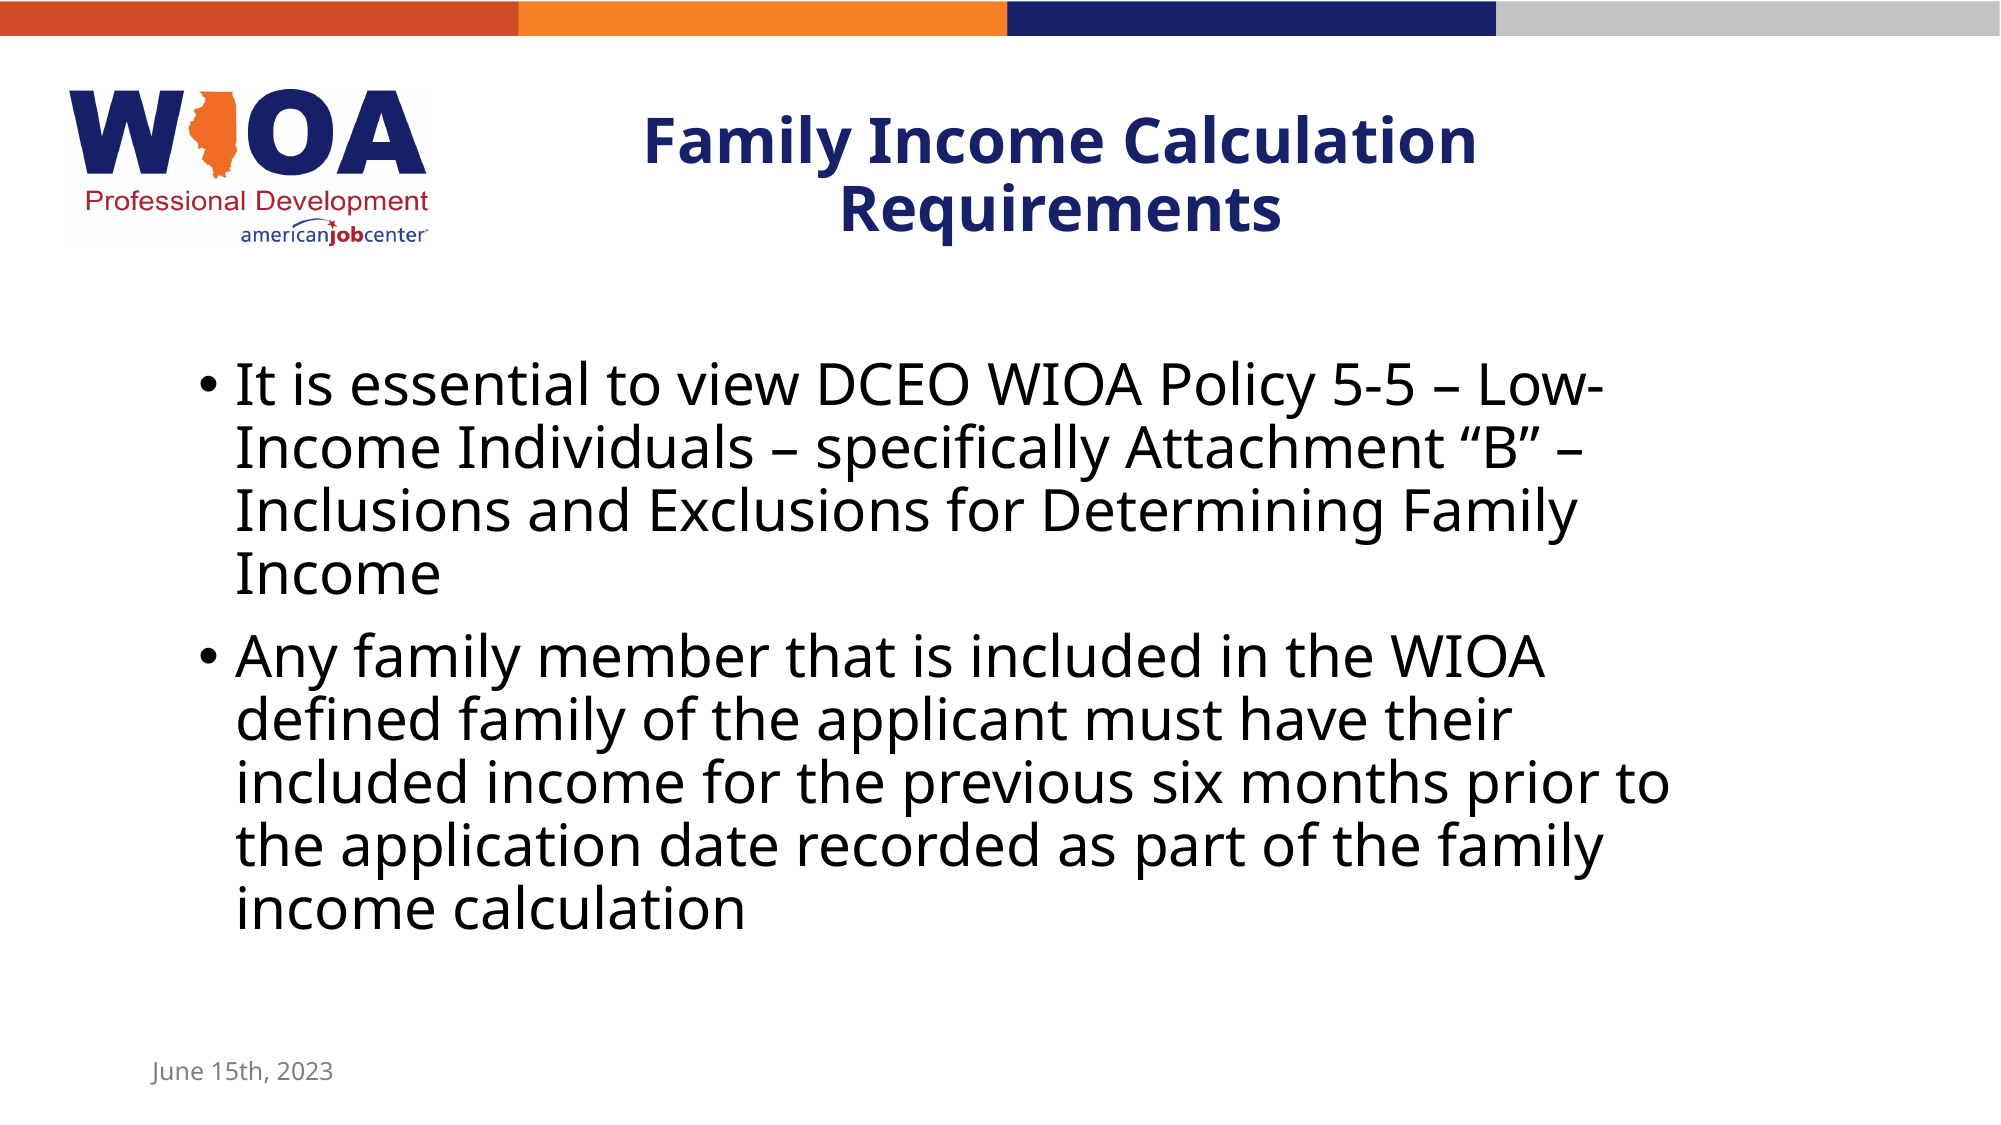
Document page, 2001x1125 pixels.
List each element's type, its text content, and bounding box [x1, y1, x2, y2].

picture [0, 0, 2000, 1125]
list It is essential to view DCEO WIOA Policy 5-5 – Low-Income Individuals – specifically Attachment “B” – Inclusions and Exclusions for Determining Family Income Any family member that is included in the WIOA defined family of the applicant must have their included income for the previous six months prior to the application date recorded as part of the family income calculation [183, 347, 1736, 1014]
footer June 15th, 2023 [137, 1042, 1338, 1103]
title Family Income Calculation Requirements [526, 100, 1596, 254]
